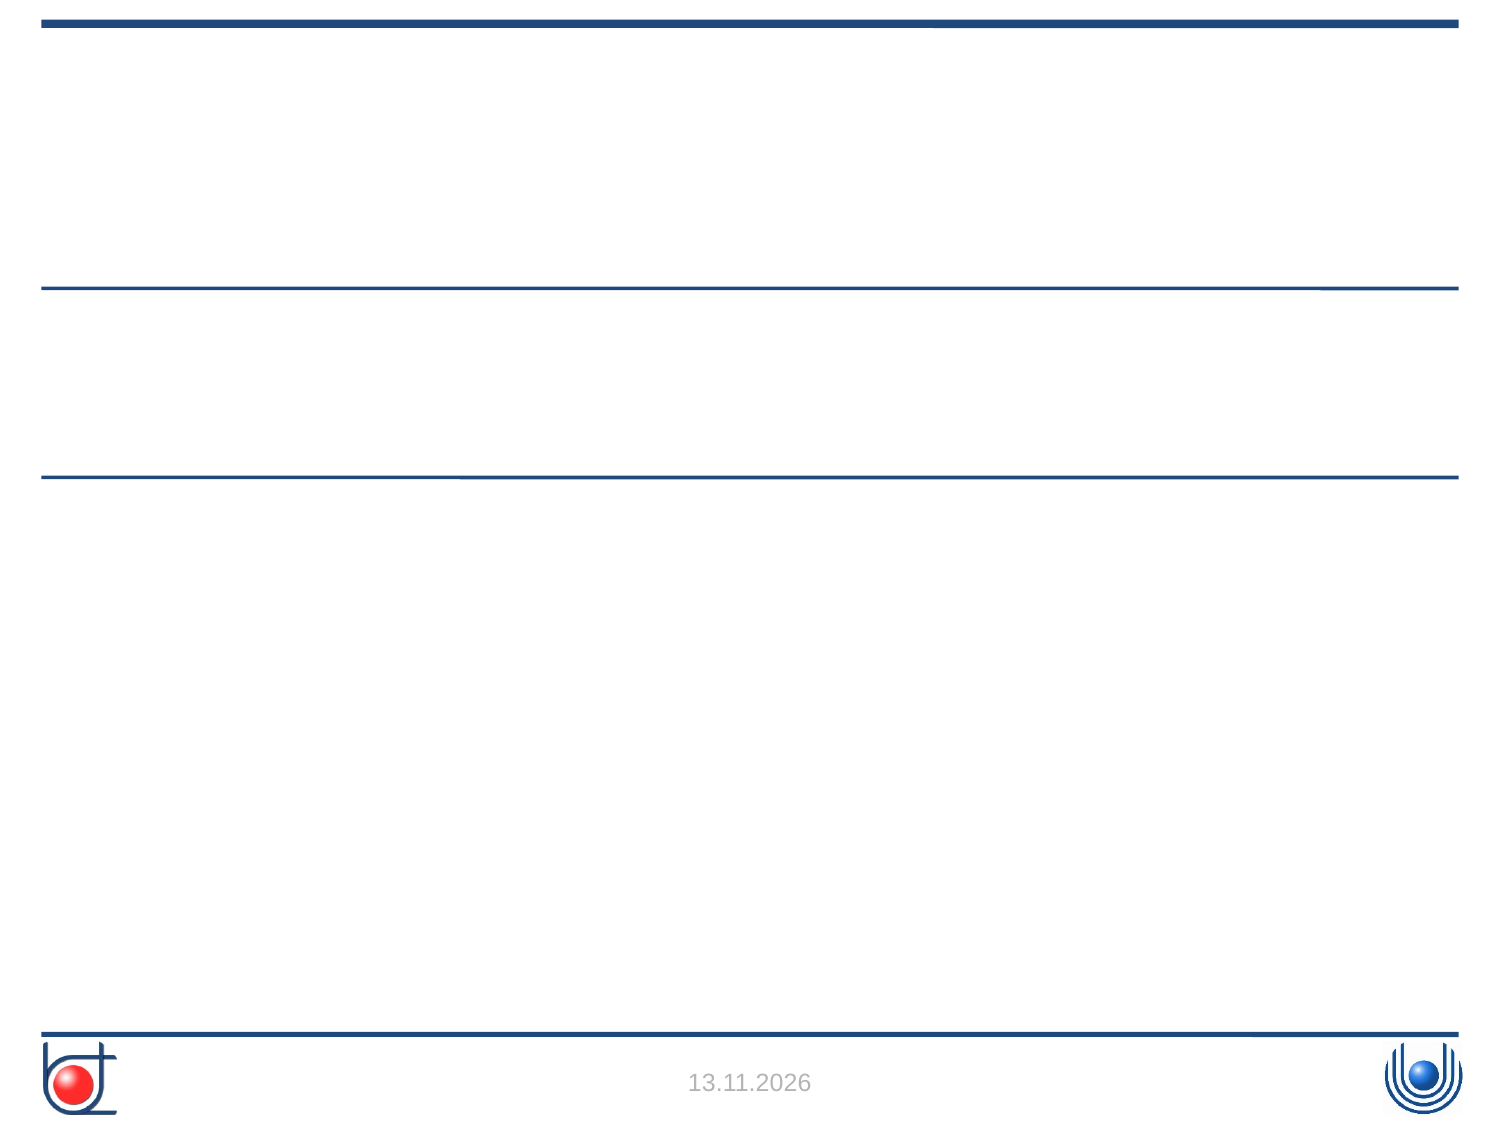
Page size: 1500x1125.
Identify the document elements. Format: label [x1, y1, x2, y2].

slide_number [575, 1047, 925, 1116]
picture [42, 1041, 118, 1115]
picture [1383, 1041, 1463, 1115]
